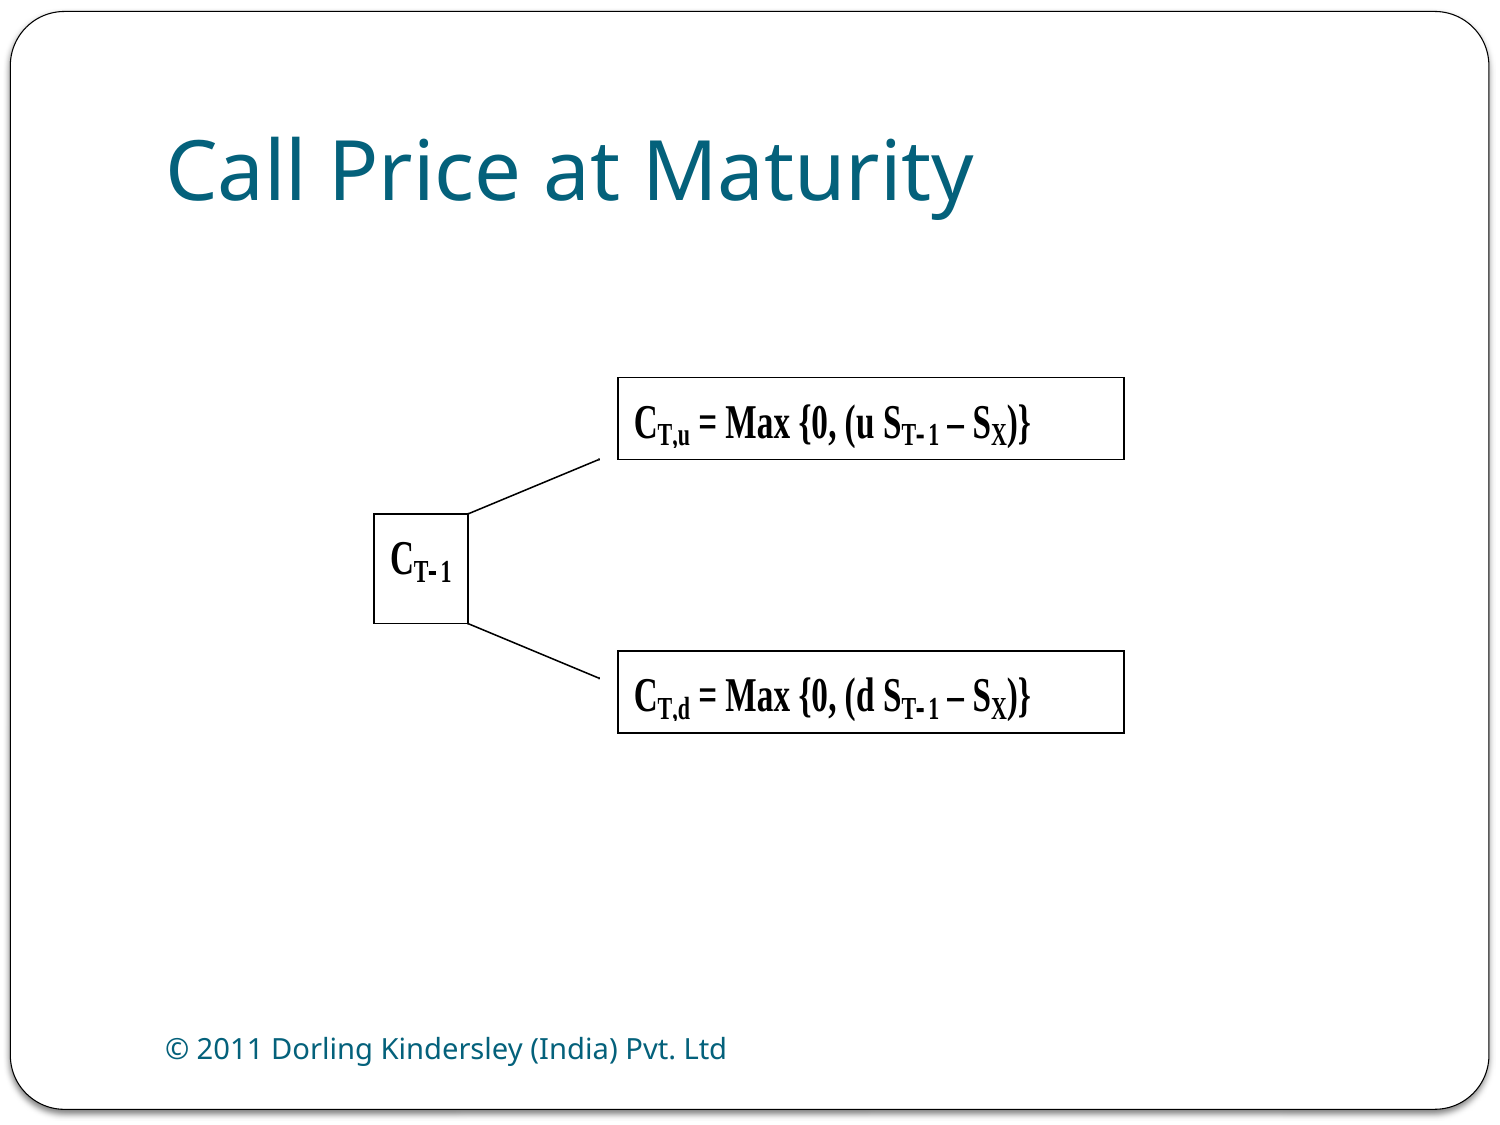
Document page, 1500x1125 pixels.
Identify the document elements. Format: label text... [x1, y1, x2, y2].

title Call Price at Maturity [149, 44, 1426, 233]
footer © 2011 Dorling Kindersley (India) Pvt. Ltd [150, 1012, 800, 1088]
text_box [280, 349, 1220, 788]
